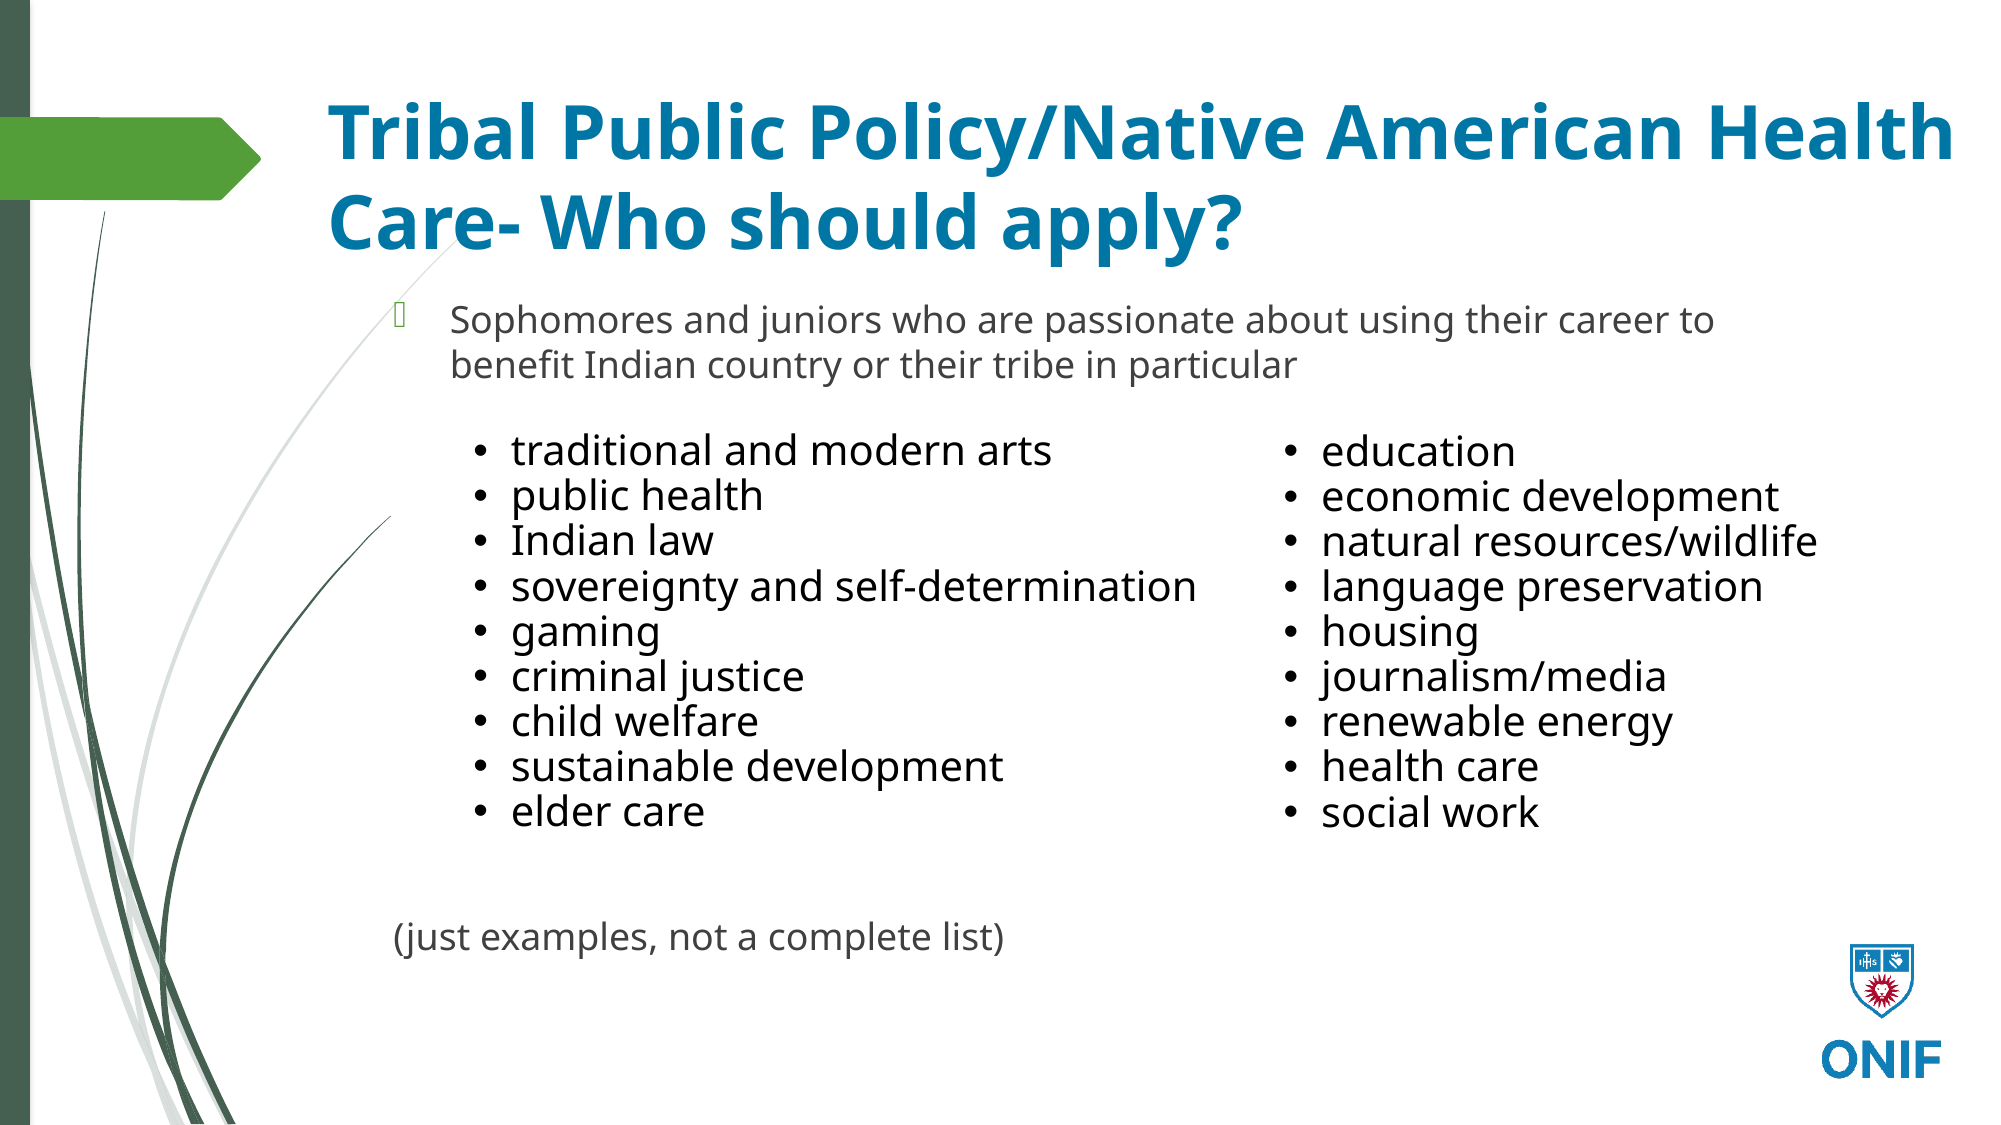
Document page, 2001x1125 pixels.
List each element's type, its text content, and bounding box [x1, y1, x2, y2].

text_box education economic development natural resources/wildlife language preservation housing journalism/media renewable energy health care social work [1268, 423, 1889, 941]
picture [1818, 941, 1945, 1081]
text_box traditional and modern arts public health Indian law sovereignty and self-determination gaming criminal justice child welfare sustainable development elder care [458, 422, 1243, 916]
list Sophomores and juniors who are passionate about using their career to benefit Indian country or their tribe in particular (just examples, not a complete list) [378, 288, 1863, 1068]
title Tribal Public Policy/Native American Health Care- Who should apply? [312, 76, 1977, 293]
